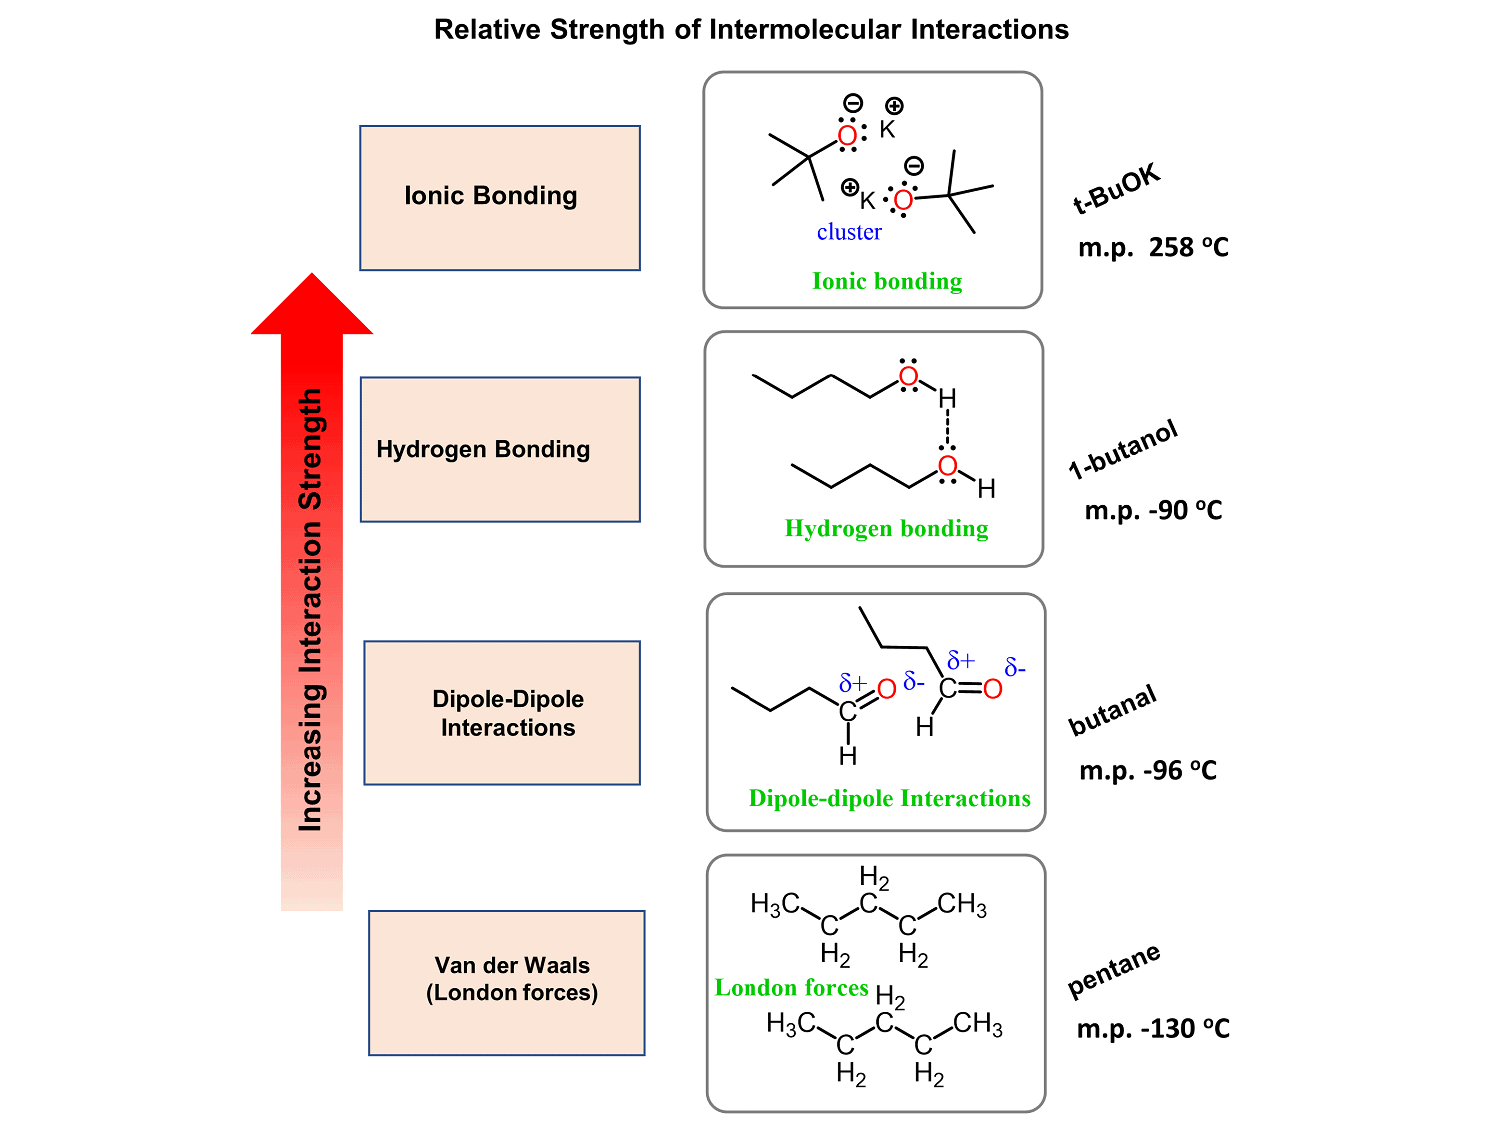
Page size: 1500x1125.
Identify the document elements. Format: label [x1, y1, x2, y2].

picture [251, 0, 1249, 1125]
